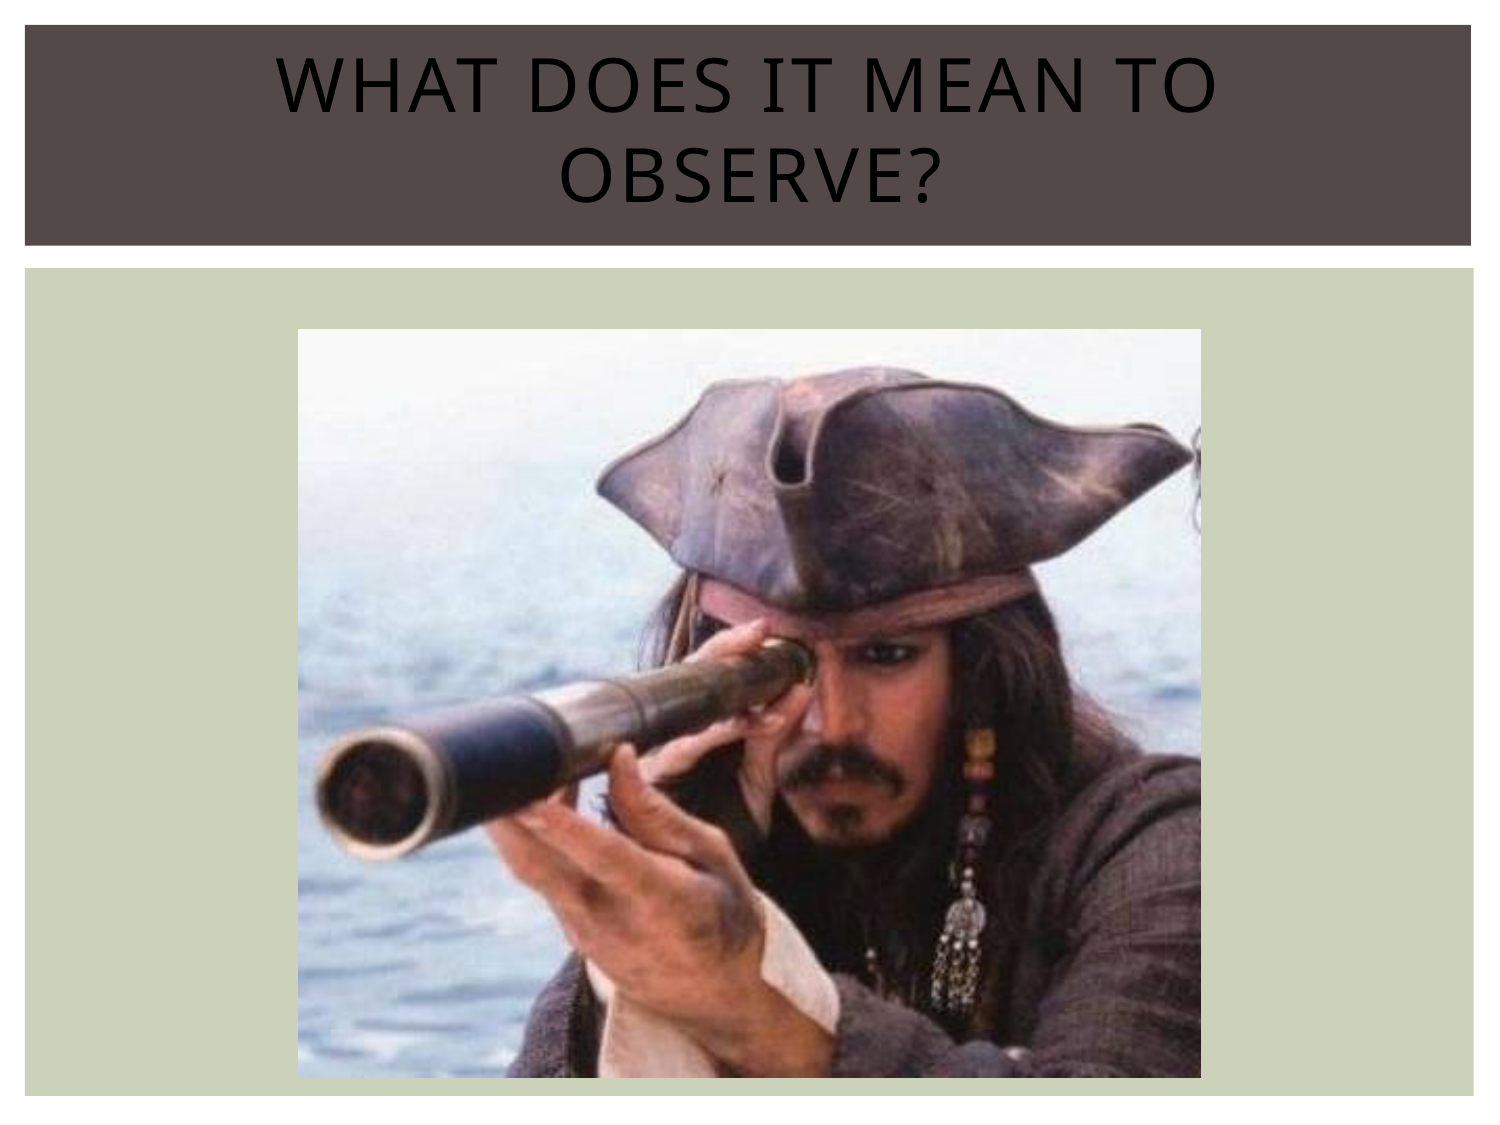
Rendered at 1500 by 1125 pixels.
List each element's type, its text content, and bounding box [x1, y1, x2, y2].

title What does it mean to observe? [75, 14, 1425, 233]
picture [298, 329, 1202, 1078]
